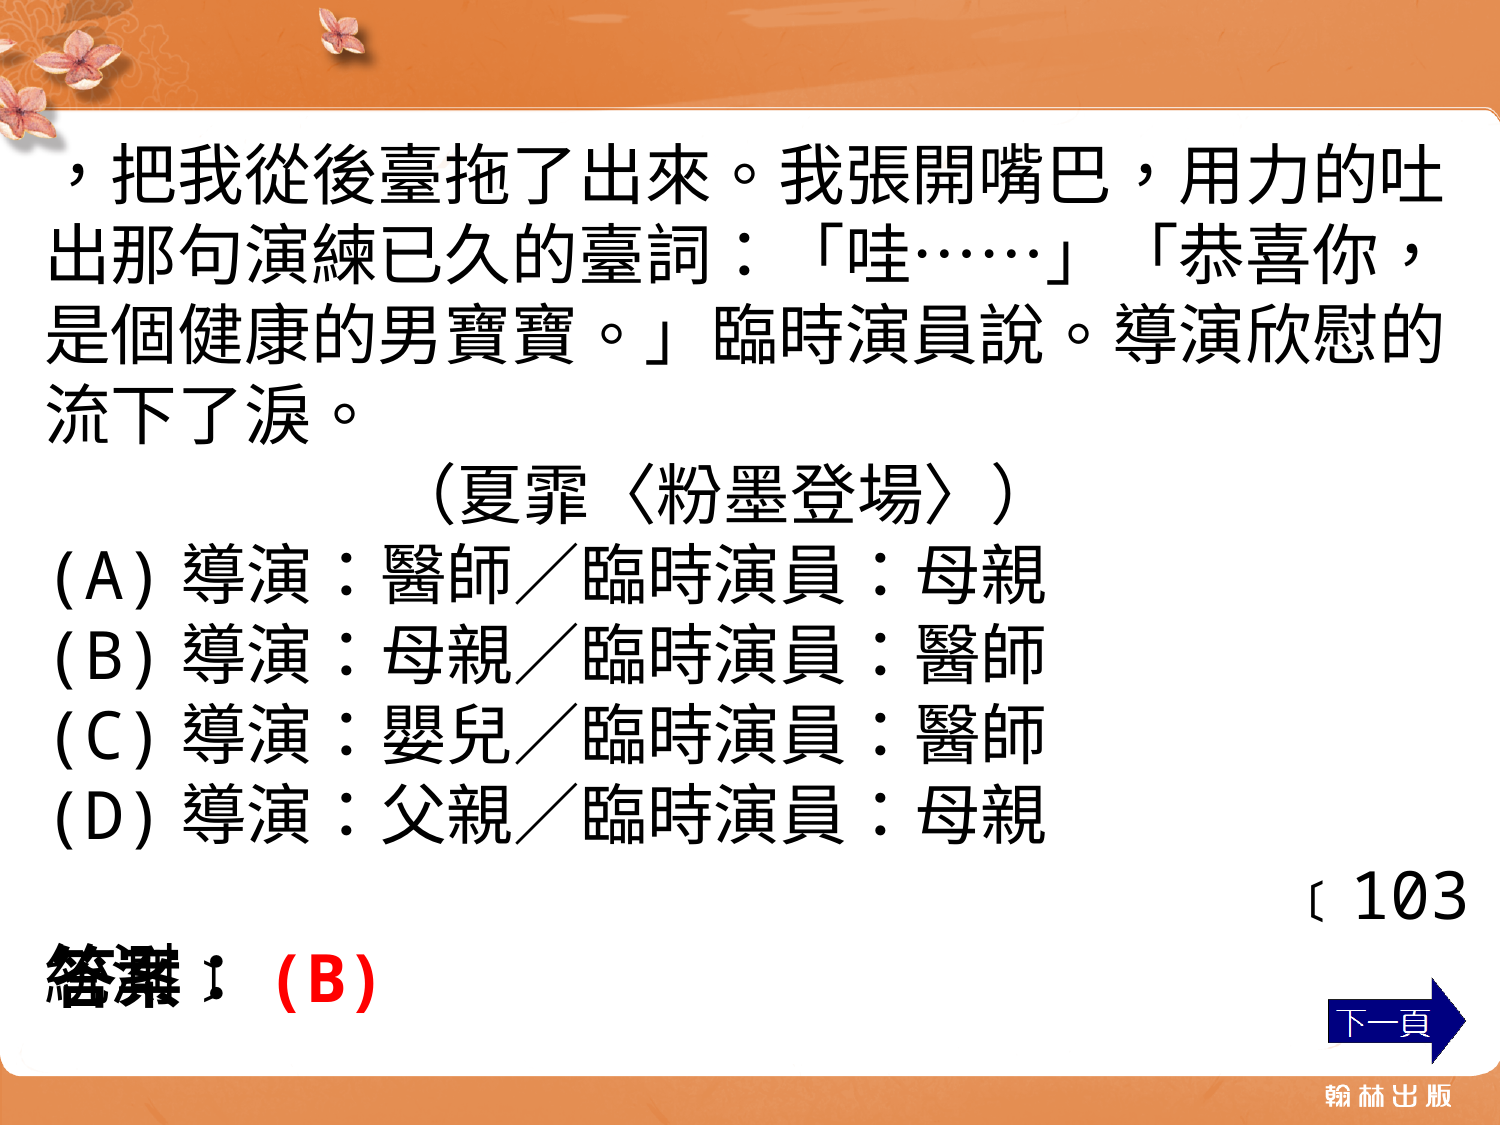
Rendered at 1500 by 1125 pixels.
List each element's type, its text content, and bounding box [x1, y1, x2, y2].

text_box 答案：(B) [35, 928, 402, 1023]
text_box ，把我從後臺拖了出來。我張開嘴巴，用力的吐出那句演練已久的臺詞：「哇……」「恭喜你，是個健康的男寶寶。」臨時演員說。導演欣慰的流下了淚。 （夏霏〈粉墨登場〉） (A)導演：醫師／臨時演員：母親 (B)導演：母親／臨時演員：醫師 (C)導演：嬰兒／臨時演員：醫師 (D)導演：父親／臨時演員：母親 ﹝103統測﹞ [29, 125, 1500, 1020]
picture [0, 0, 1500, 1125]
